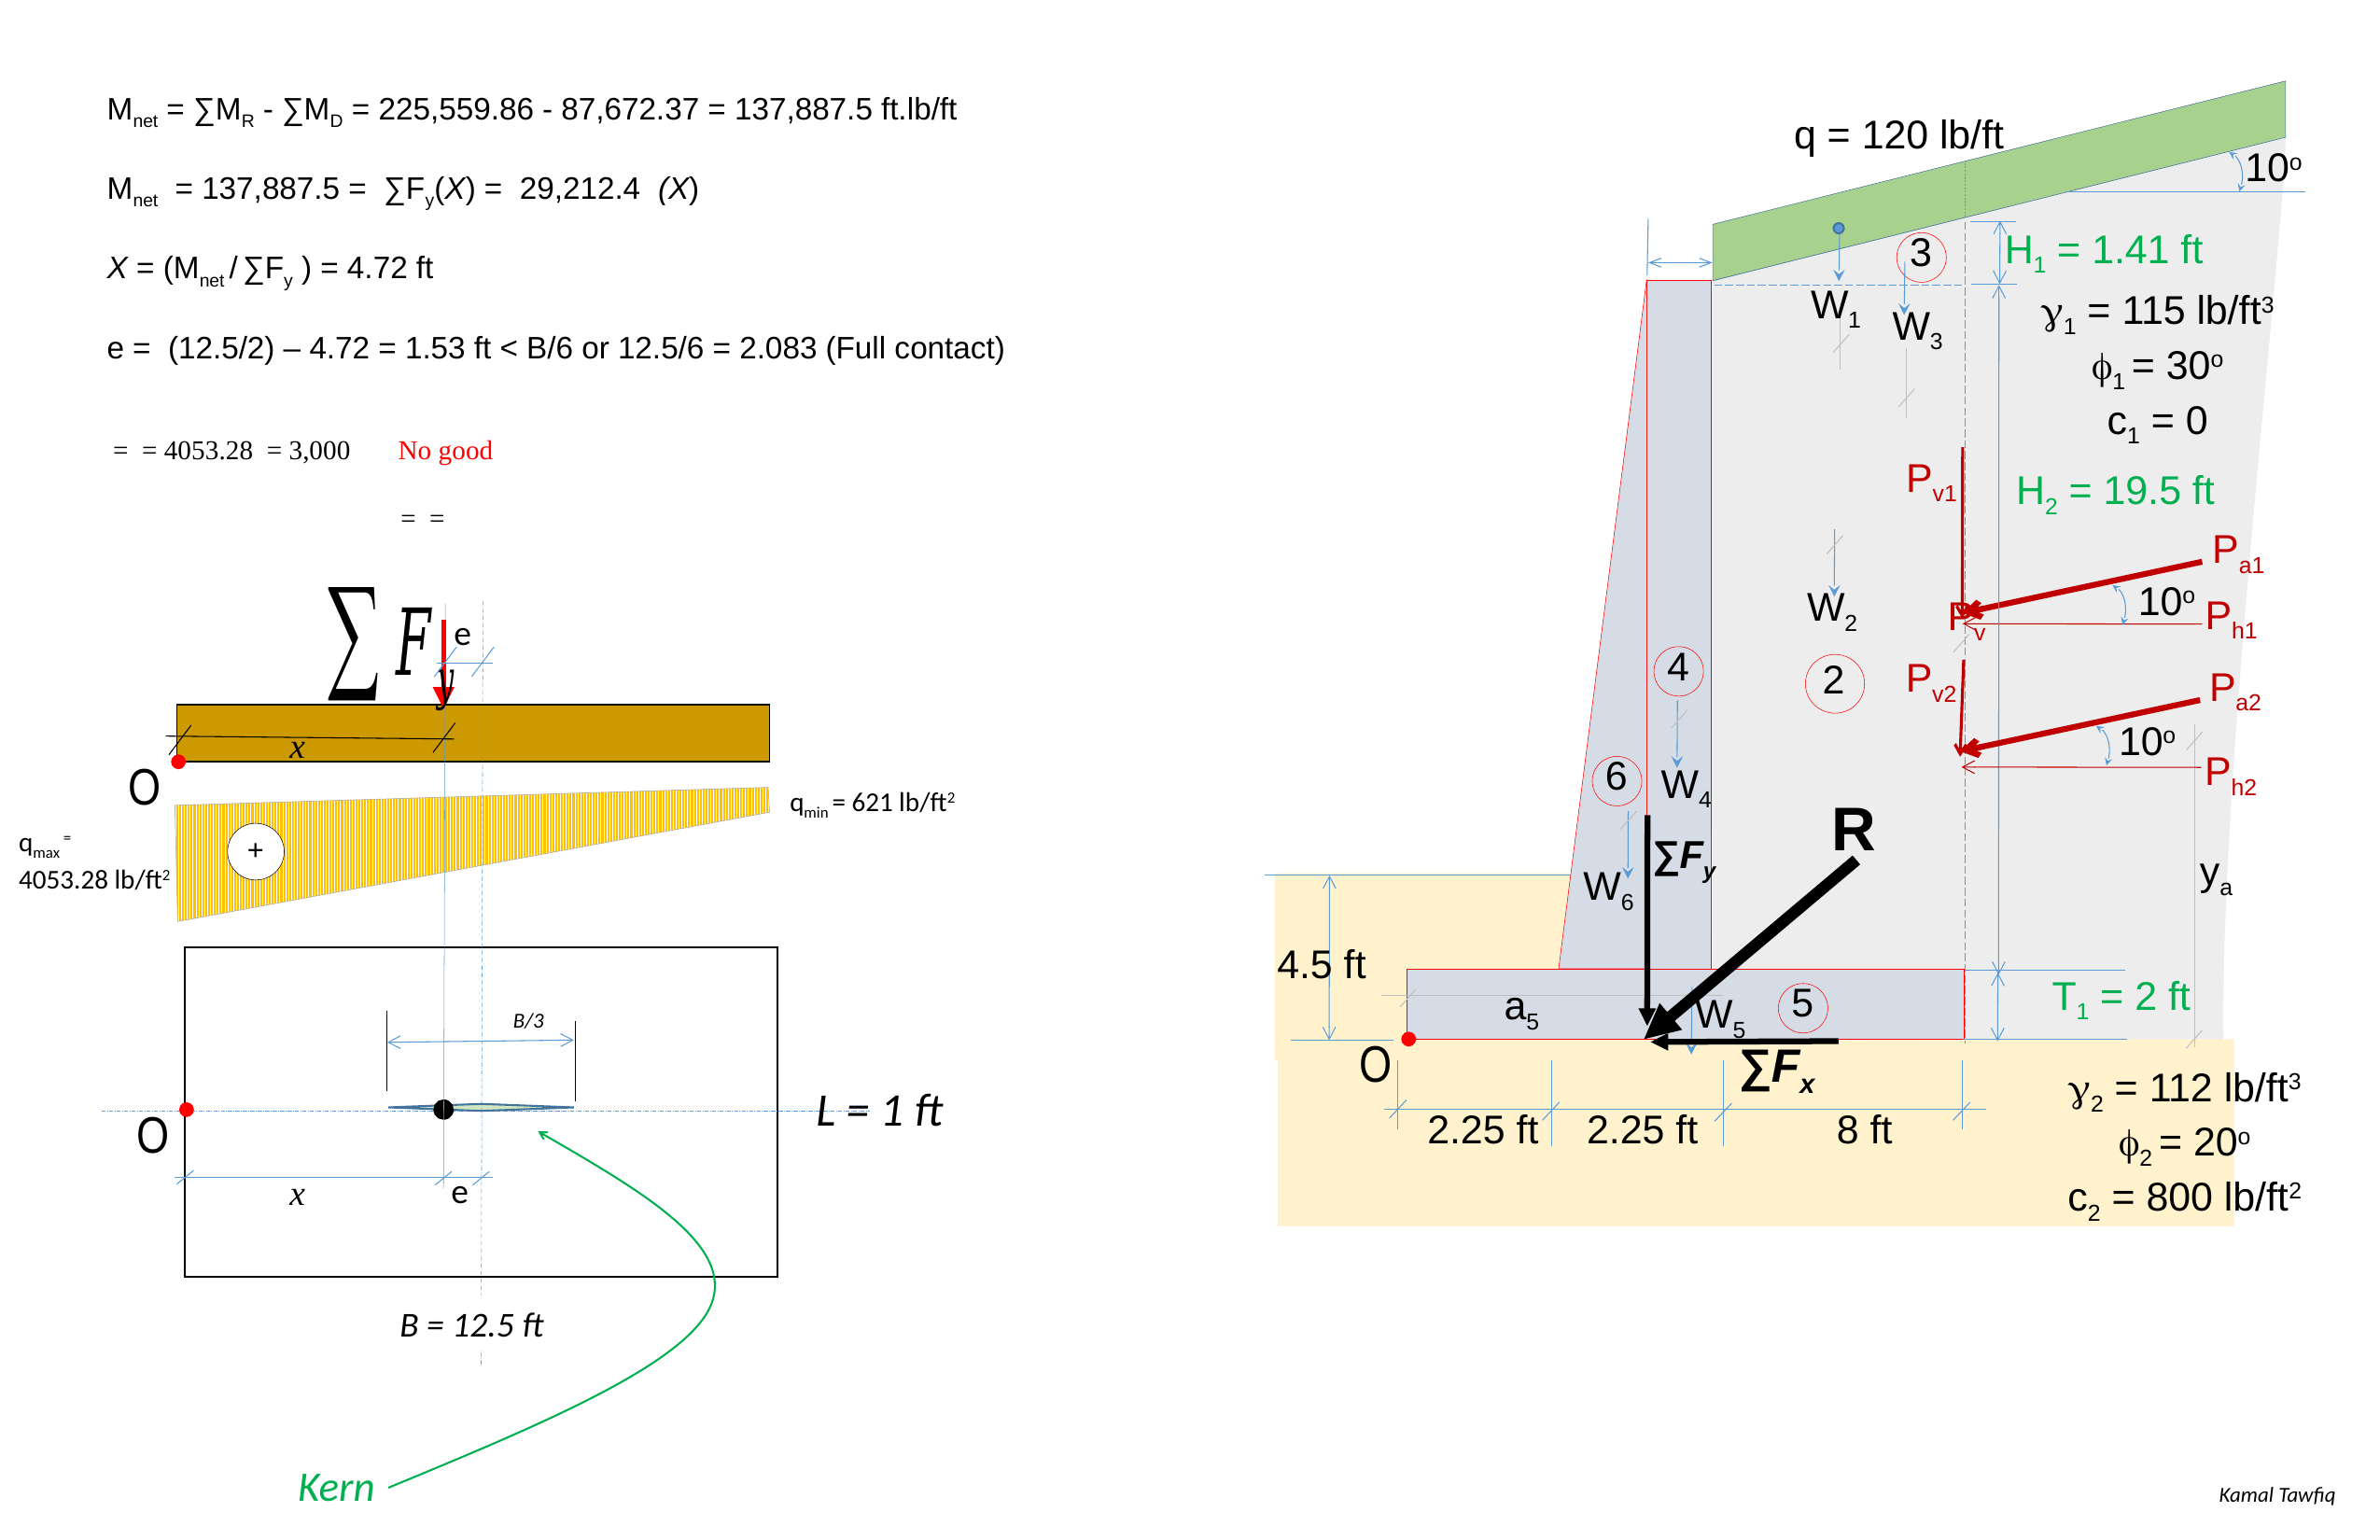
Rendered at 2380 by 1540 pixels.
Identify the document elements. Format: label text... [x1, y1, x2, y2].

text_box Kamal Tawfiq [2205, 1474, 2350, 1514]
text_box Mnet = ∑MR - ∑MD = 225,559.86 - 87,672.37 = 137,887.5 ft.lb/ft Mnet = 137,887.5 = ∑Fy(X) = 29,212.4 (X) X = (Mnet / ∑Fy ) = 4.72 ft e = (12.5/2) – 4.72 = 1.53 ft < B/6 or 12.5/6 = 2.083 (Full contact) [92, 81, 1062, 372]
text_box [1256, 102, 2319, 1226]
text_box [3, 582, 1010, 1518]
